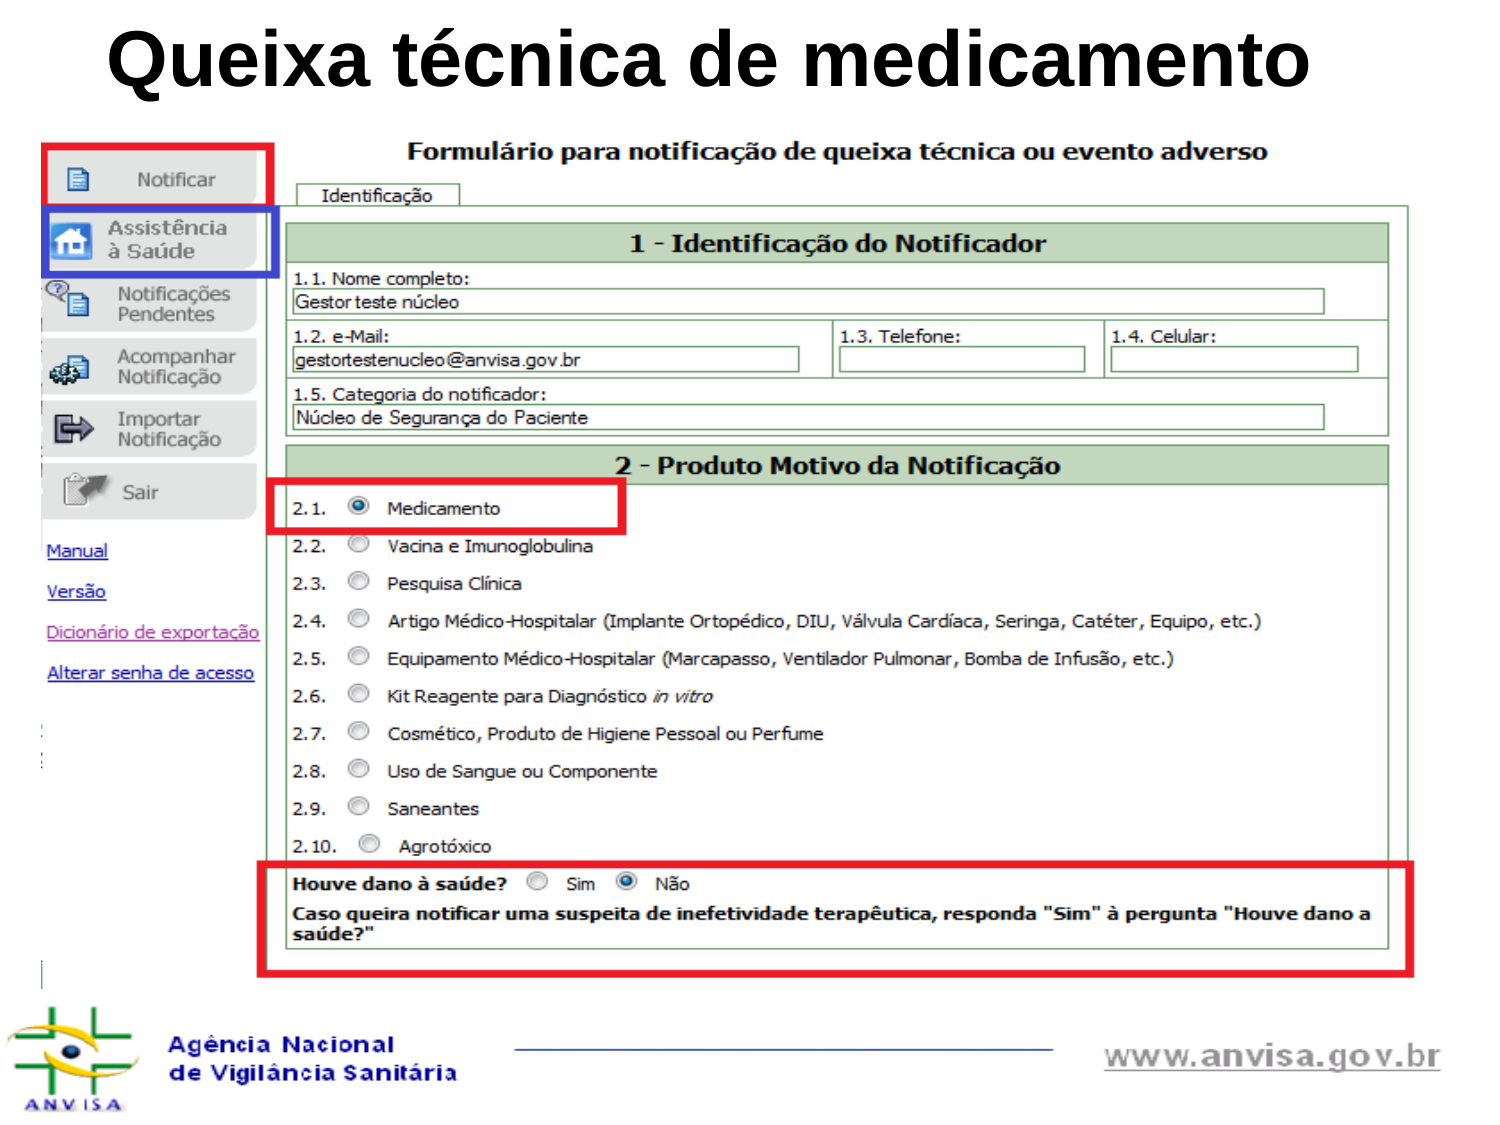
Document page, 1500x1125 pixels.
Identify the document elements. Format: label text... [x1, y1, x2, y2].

picture [0, 999, 1500, 1125]
picture [41, 135, 1436, 990]
text_box Queixa técnica de medicamento [35, 0, 1385, 110]
